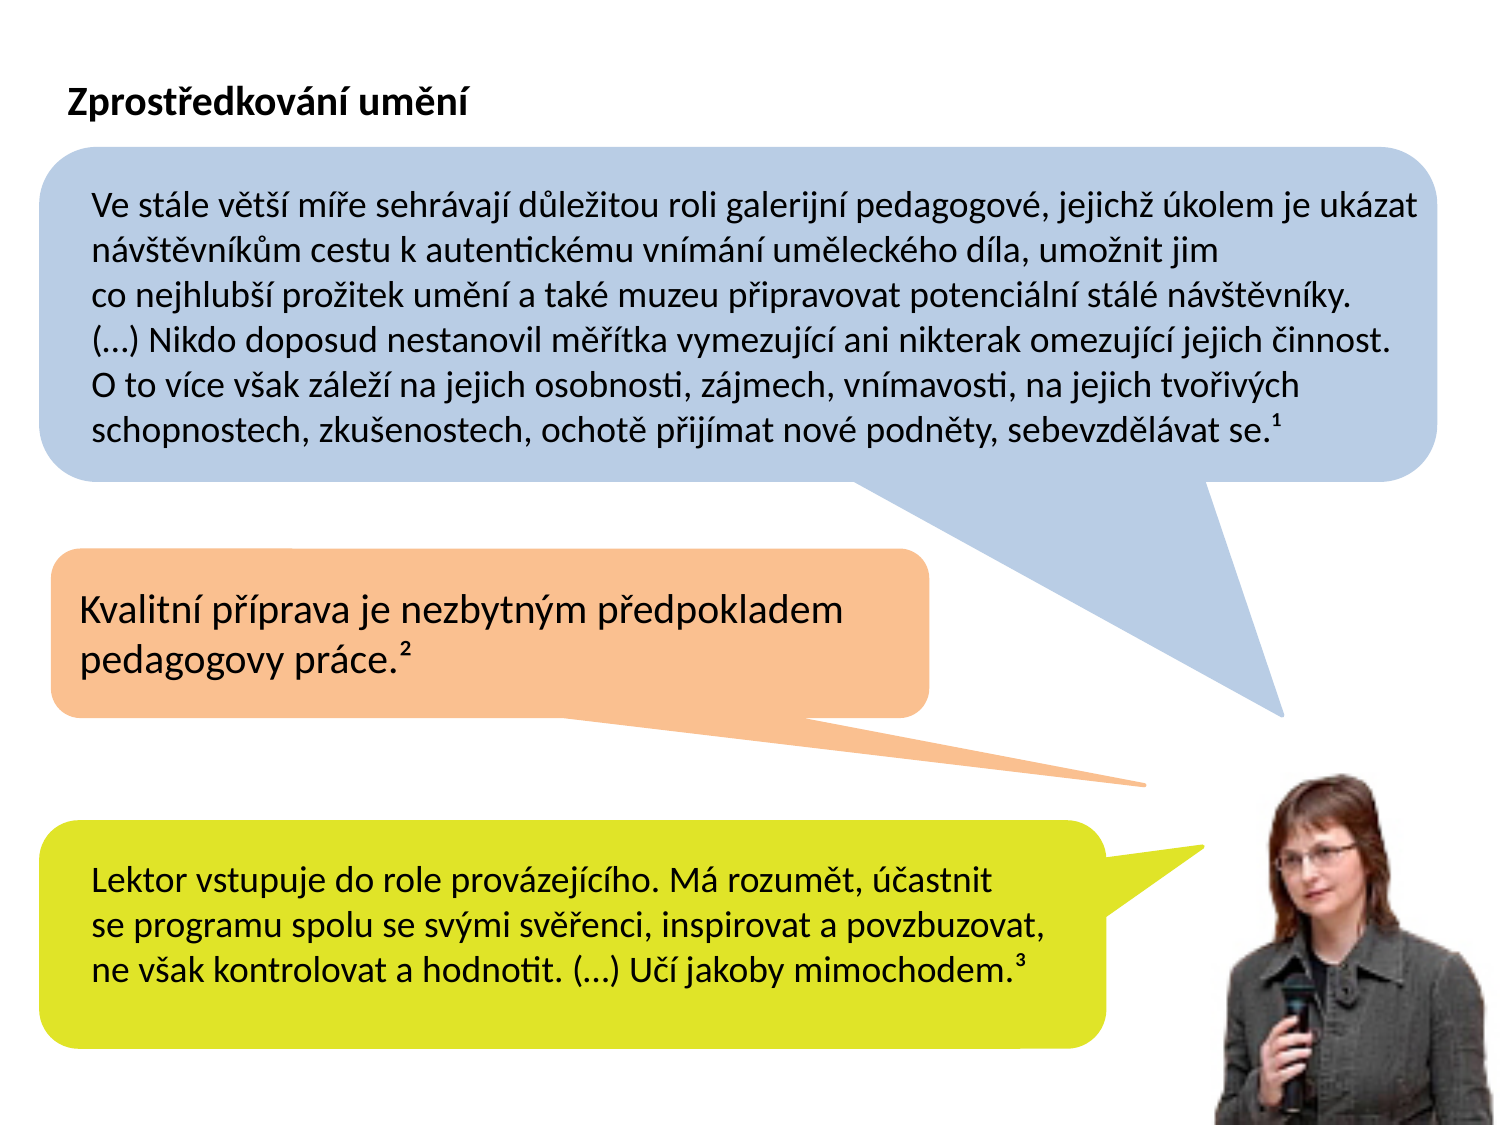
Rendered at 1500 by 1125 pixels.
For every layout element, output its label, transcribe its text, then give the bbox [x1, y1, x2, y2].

text_box Ve stále větší míře sehrávají důležitou roli galerijní pedagogové, jejichž úkolem je ukázat návštěvníkům cestu k autentickému vnímání uměleckého díla, umožnit jim co nejhlubší prožitek umění a také muzeu připravovat potenciální stálé návštěvníky. (…) Nikdo doposud nestanovil měřítka vymezující ani nikterak omezující jejich činnost. O to více však záleží na jejich osobnosti, zájmech, vnímavosti, na jejich tvořivých schopnostech, zkušenostech, ochotě přijímat nové podněty, sebevzdělávat se.¹ [76, 172, 1436, 458]
text_box Zprostředkování umění [53, 66, 951, 132]
text_box [39, 820, 1205, 1049]
picture [1210, 772, 1500, 1125]
text_box Lektor vstupuje do role provázejícího. Má rozumět, účastnit se programu spolu se svými svěřenci, inspirovat a povzbuzovat, ne však kontrolovat a hodnotit. (…) Učí jakoby mimochodem.³ [76, 848, 1081, 998]
text_box [50, 548, 1147, 788]
text_box Kvalitní příprava je nezbytným předpokladem pedagogovy práce.² [64, 574, 1093, 689]
text_box [39, 146, 1428, 718]
